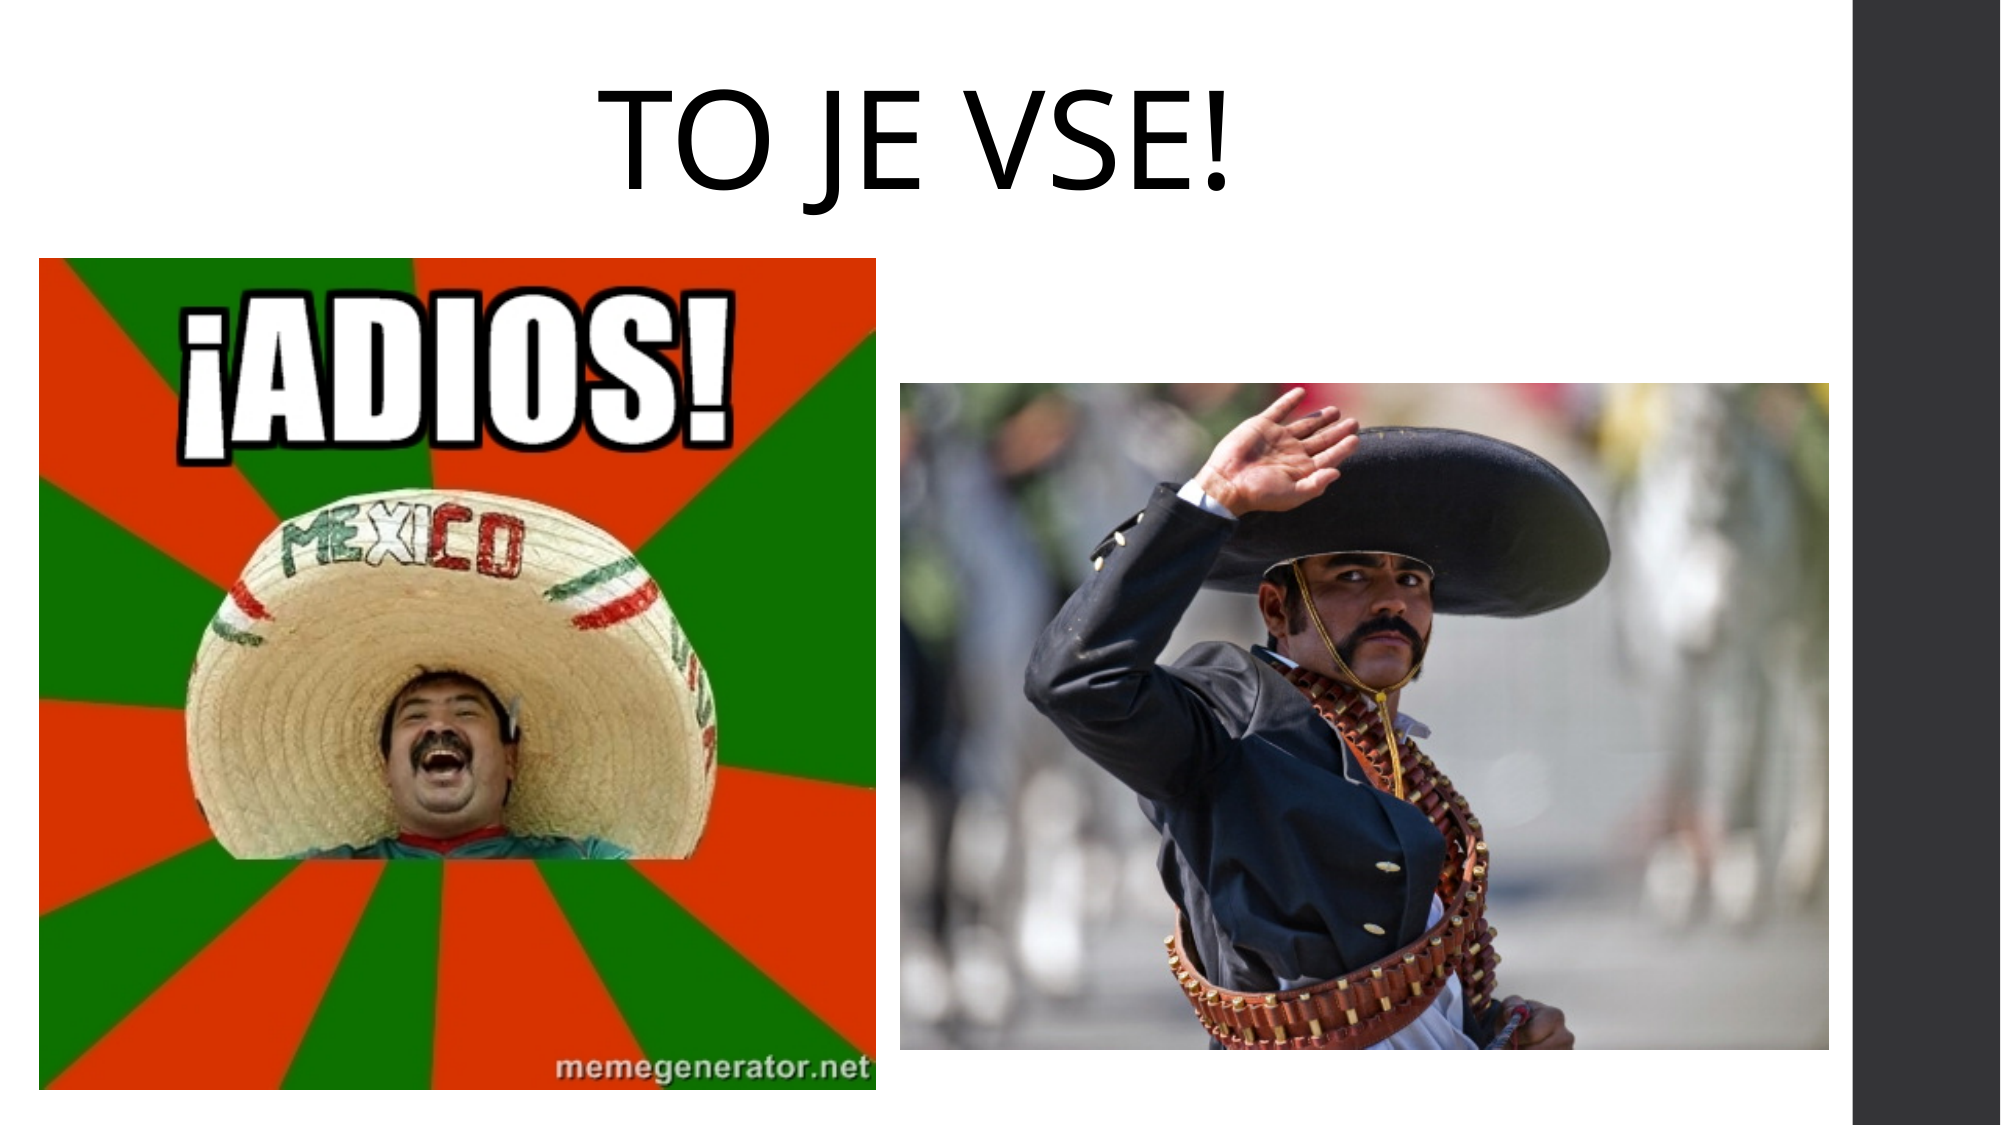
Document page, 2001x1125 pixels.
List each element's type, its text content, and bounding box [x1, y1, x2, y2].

text_box TO JE VSE! [582, 44, 1251, 224]
picture [39, 258, 876, 1091]
picture [900, 383, 1829, 1050]
